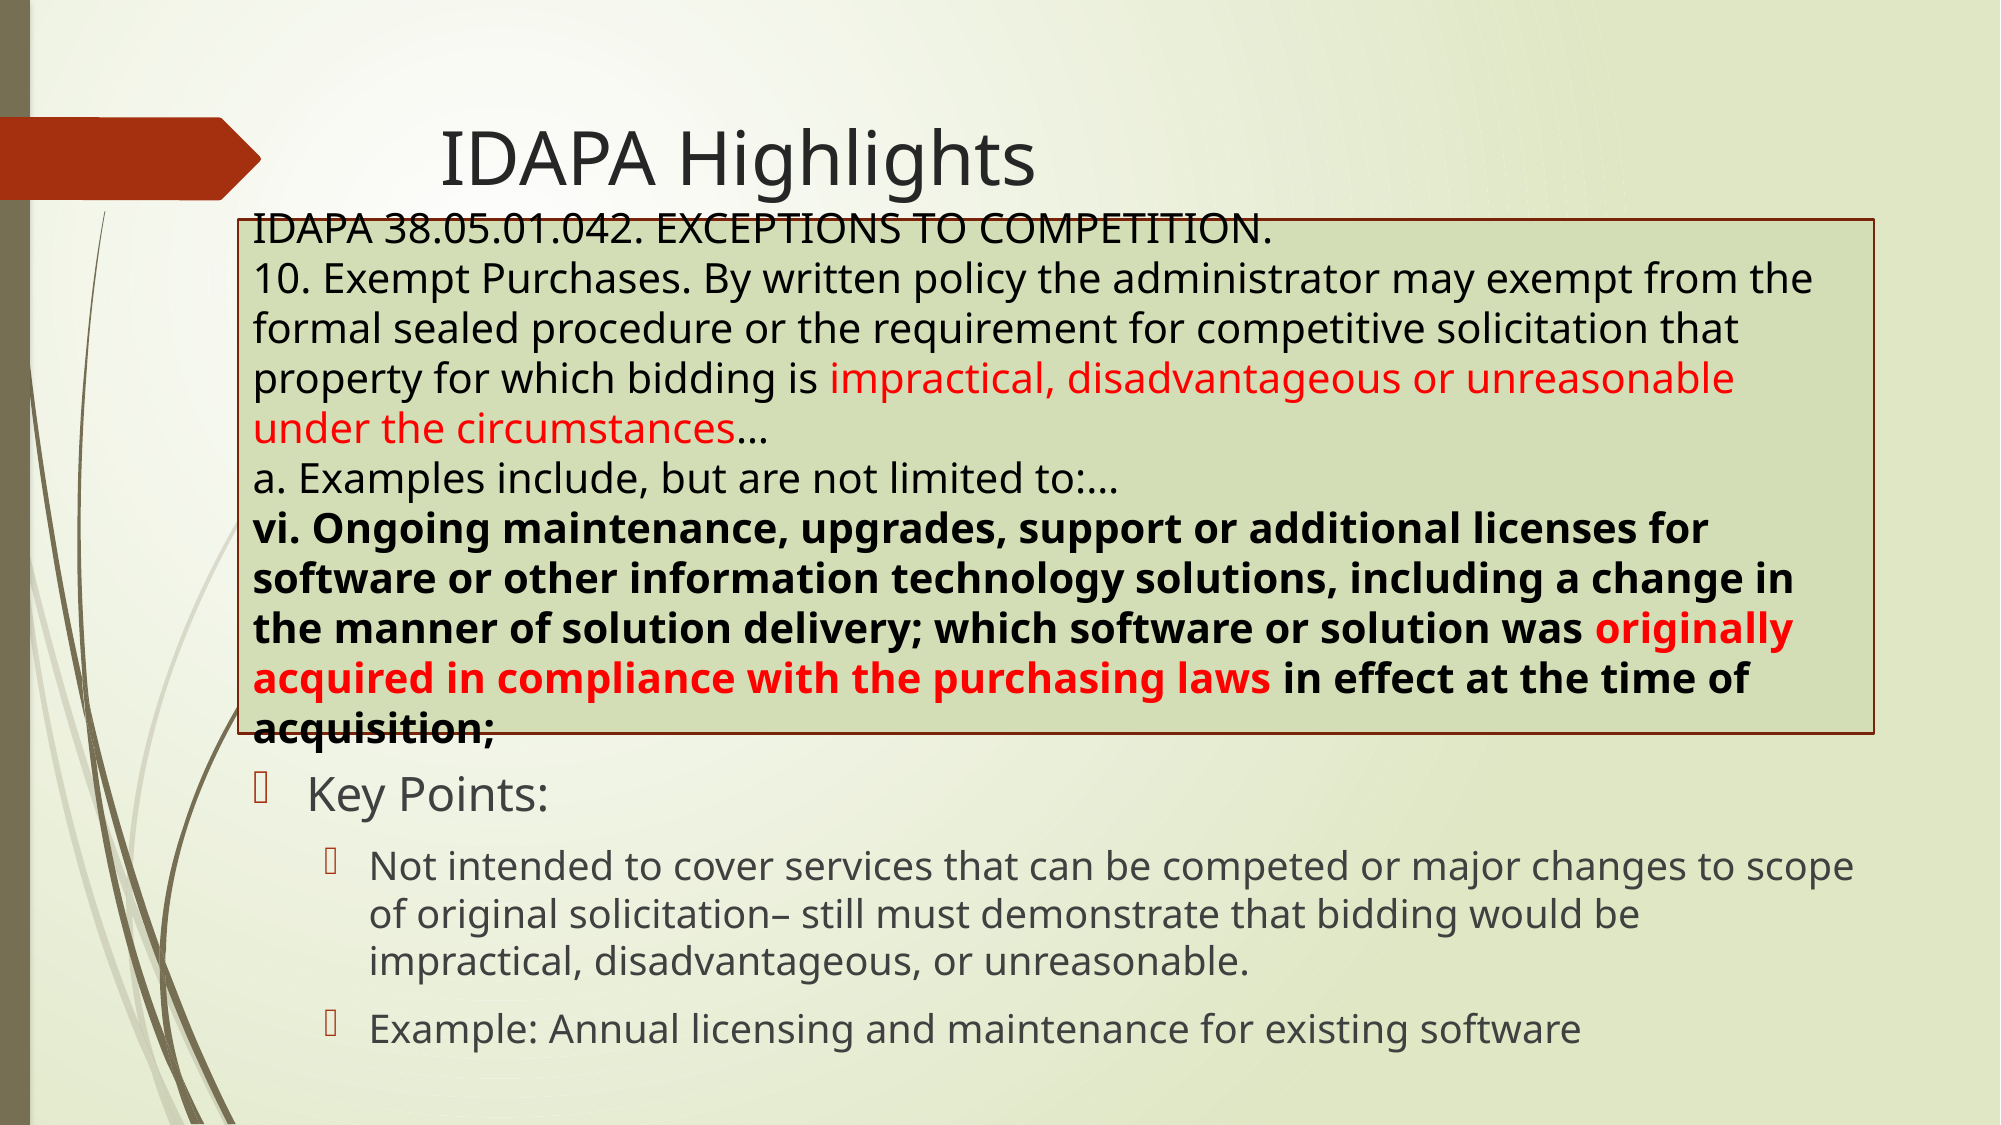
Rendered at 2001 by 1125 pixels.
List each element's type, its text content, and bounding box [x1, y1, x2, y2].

title IDAPA Highlights [425, 102, 1888, 313]
text_box IDAPA 38.05.01.042. EXCEPTIONS TO COMPETITION. 10. Exempt Purchases. By written policy the administrator may exempt from the formal sealed procedure or the requirement for competitive solicitation that property for which bidding is impractical, disadvantageous or unreasonable under the circumstances… a. Examples include, but are not limited to:… vi. Ongoing maintenance, upgrades, support or additional licenses for software or other information technology solutions, including a change in the manner of solution delivery; which software or solution was originally acquired in compliance with the purchasing laws in effect at the time of acquisition; [237, 218, 1875, 735]
list Key Points: Not intended to cover services that can be competed or major changes to scope of original solicitation– still must demonstrate that bidding would be impractical, disadvantageous, or unreasonable. Example: Annual licensing and maintenance for existing software [237, 735, 1875, 1066]
